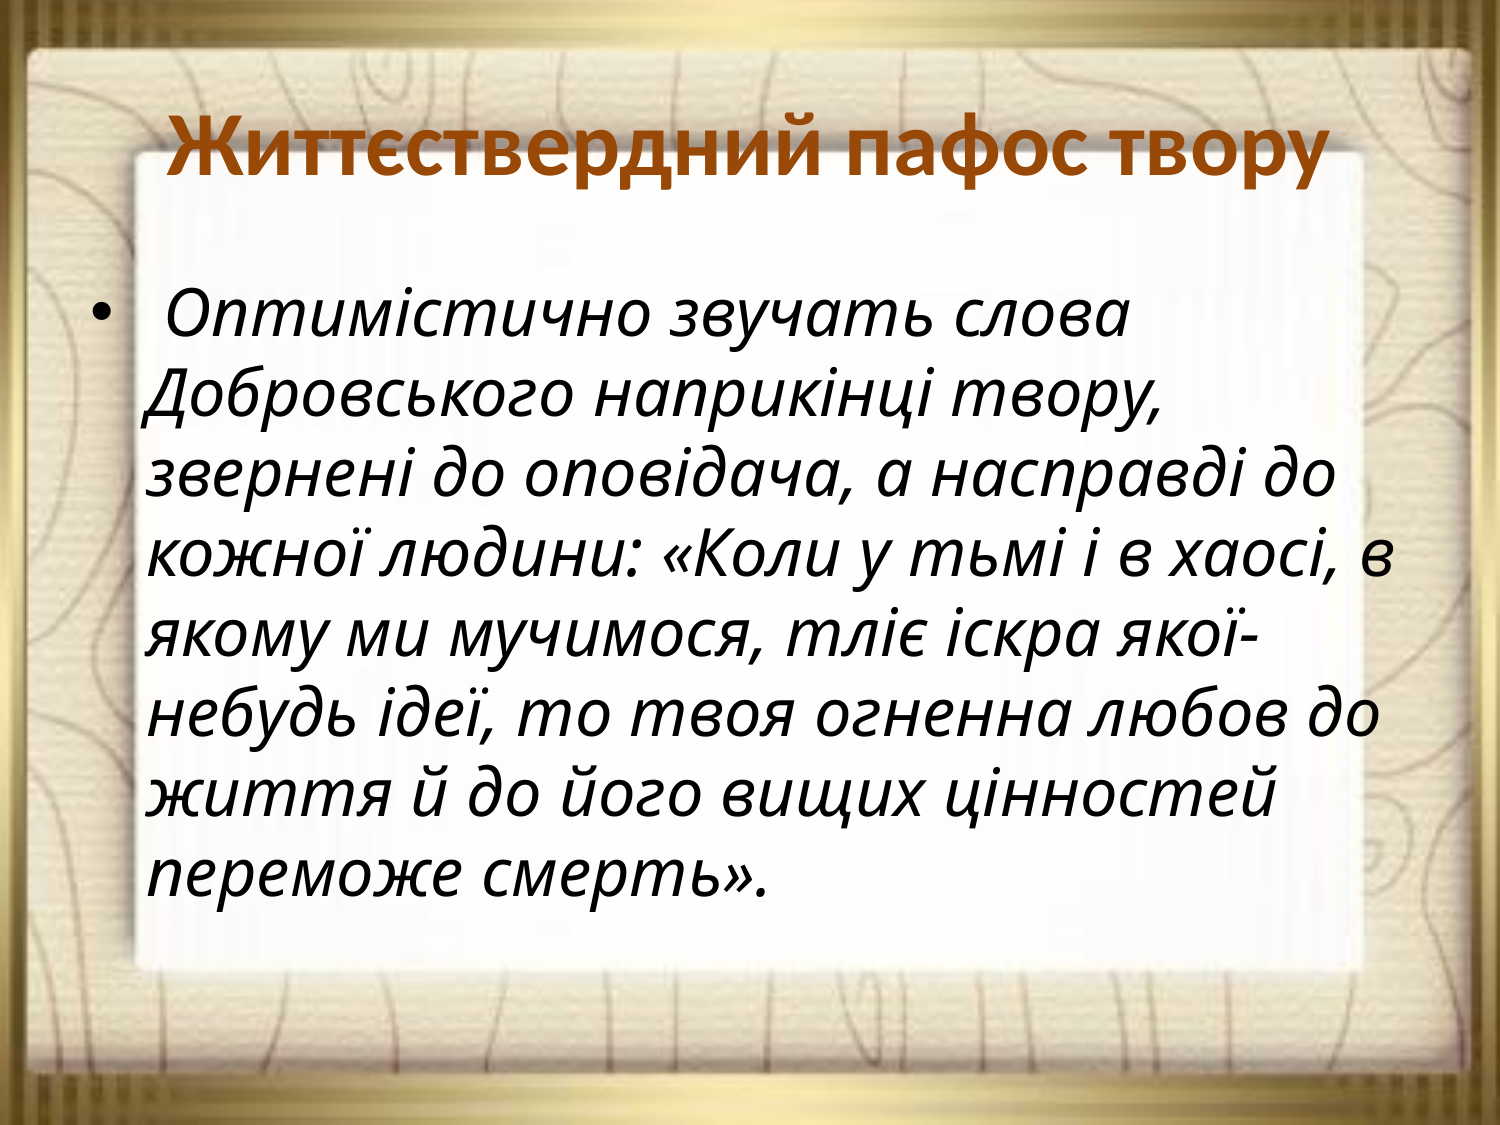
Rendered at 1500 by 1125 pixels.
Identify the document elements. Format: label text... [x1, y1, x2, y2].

picture [0, 0, 1500, 1125]
title Життєствердний пафос твору [75, 45, 1425, 233]
list Оптимістично звучать слова Добровського наприкінці твору, звернені до оповідача, а насправді до кожної людини: «Коли у тьмі і в хаосі, в якому ми мучимося, тліє іскра якої-небудь ідеї, то твоя огненна любов до життя й до його вищих цінностей переможе смерть». [75, 262, 1425, 1005]
